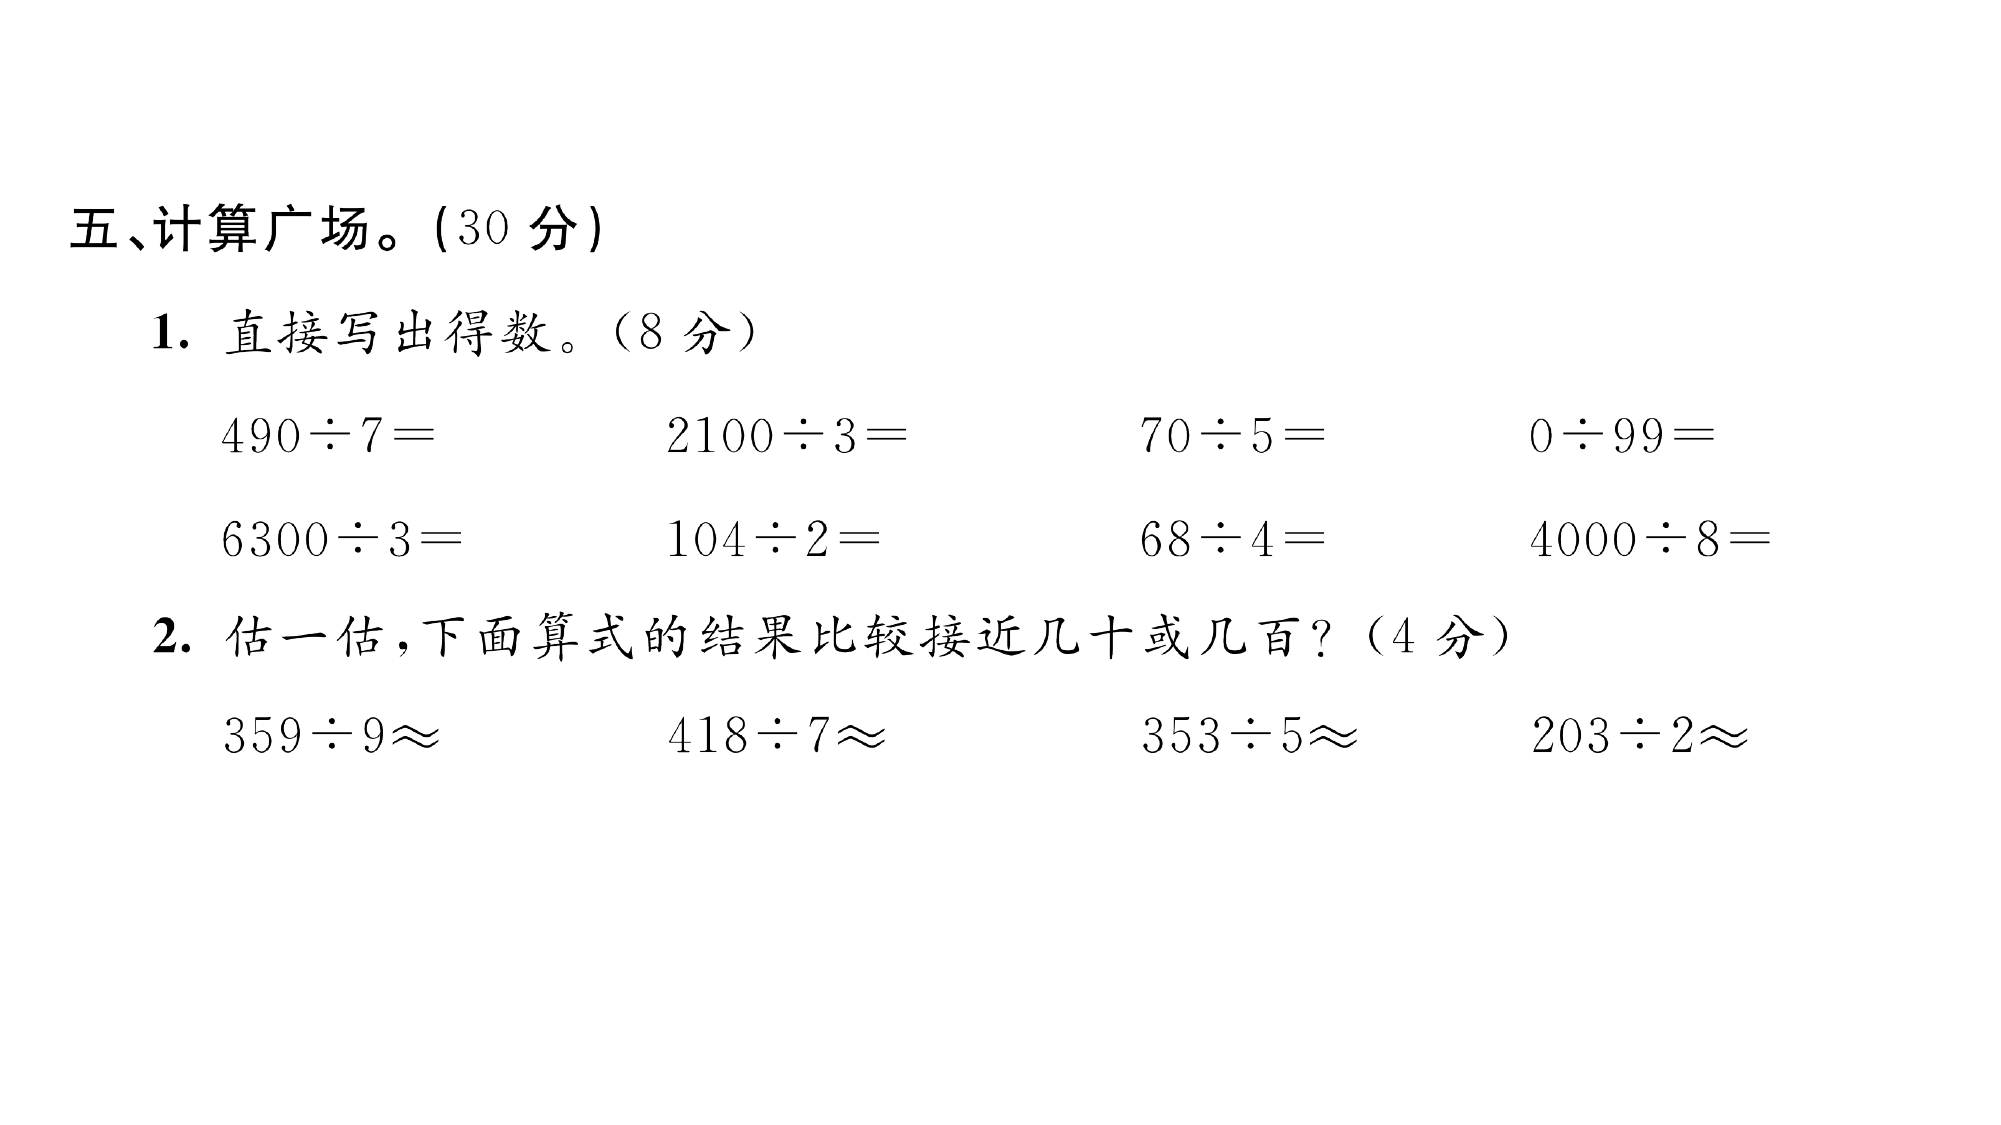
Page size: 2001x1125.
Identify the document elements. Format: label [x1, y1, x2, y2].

picture [66, 160, 1957, 585]
picture [149, 597, 1875, 787]
